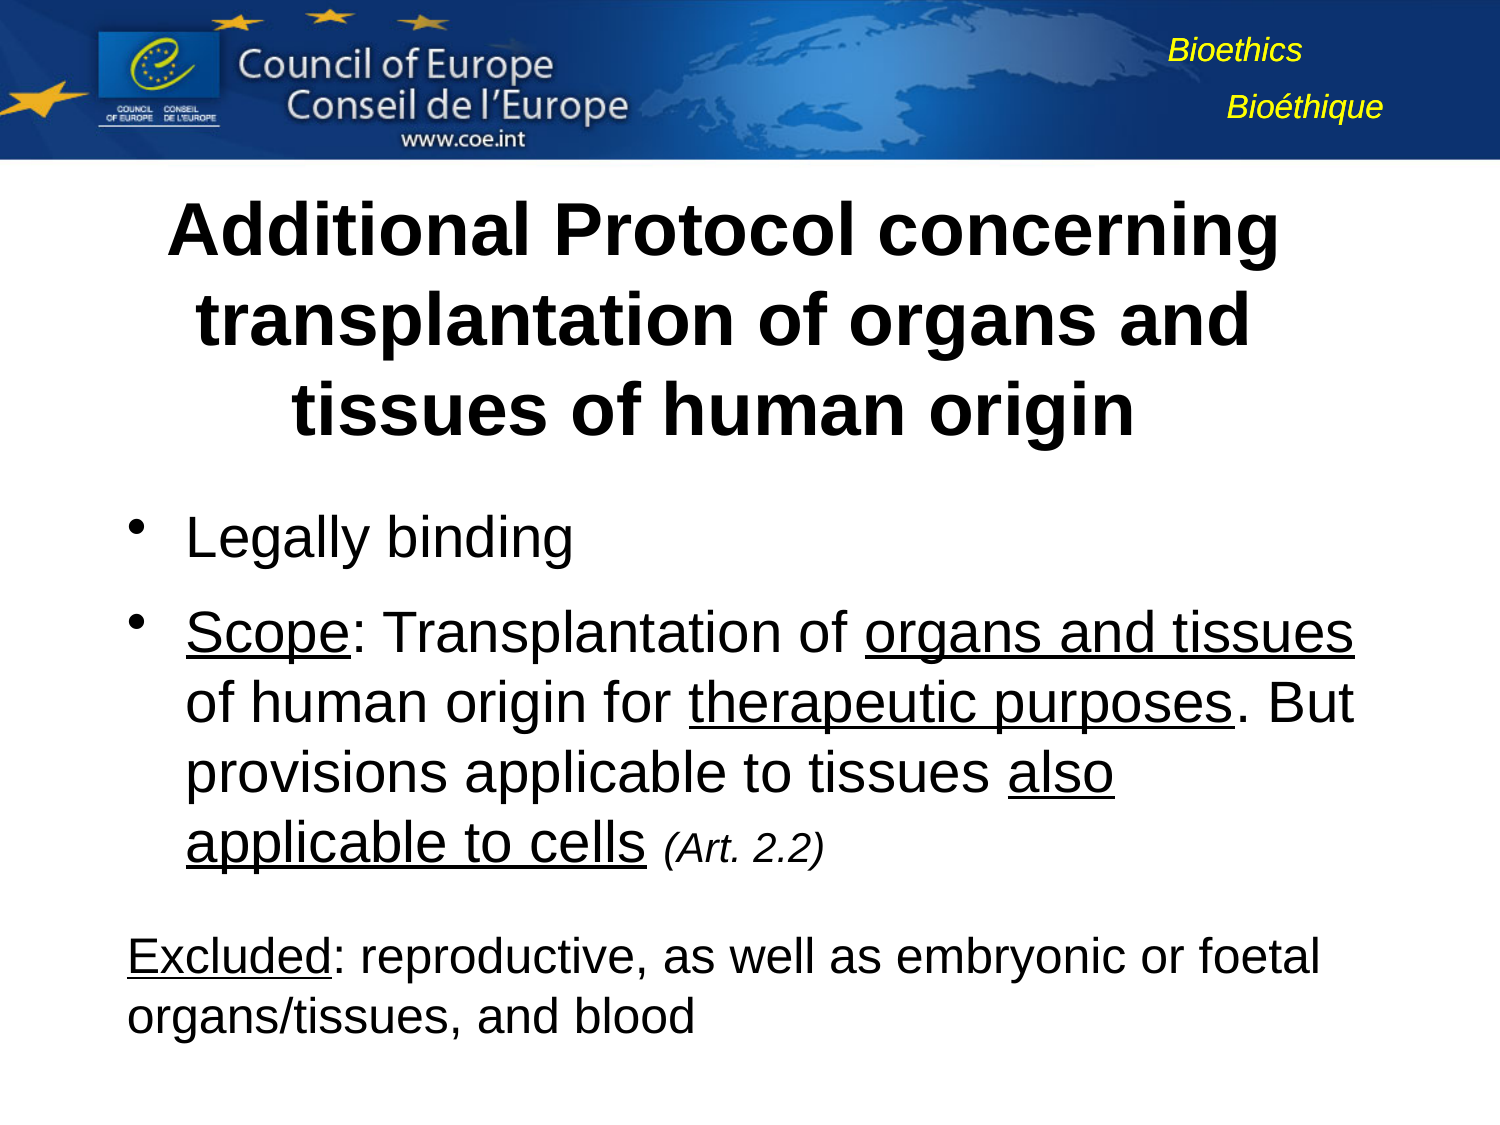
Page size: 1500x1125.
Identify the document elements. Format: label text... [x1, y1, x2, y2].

picture [0, 0, 1500, 1125]
text_box Additional Protocol concerning transplantation of organs and tissues of human origin [112, 221, 1337, 409]
text_box Legally binding Scope: Transplantation of organs and tissues of human origin for therapeutic purposes. But provisions applicable to tissues also applicable to cells (Art. 2.2) Excluded: reproductive, as well as embryonic or foetal organs/tissues, and blood [111, 491, 1388, 1056]
